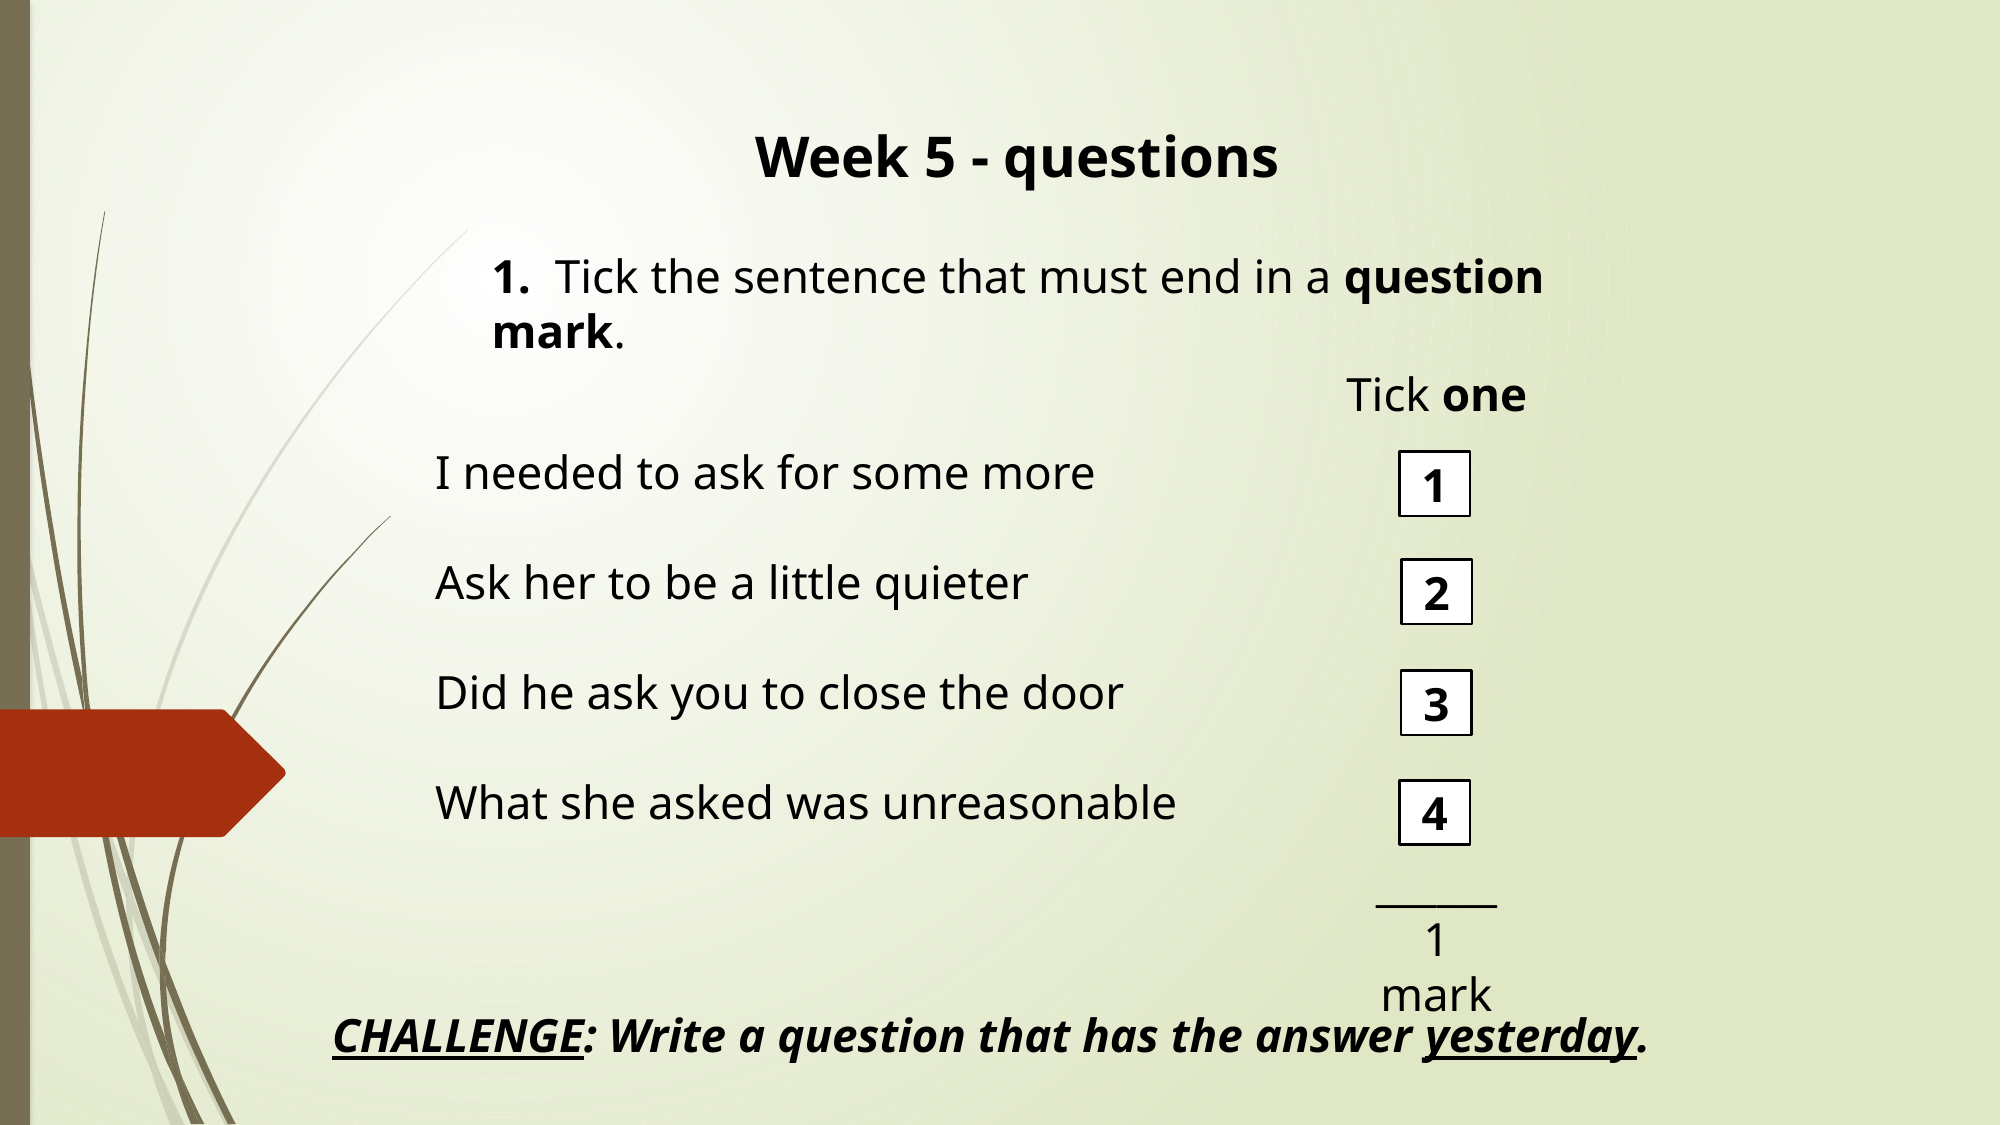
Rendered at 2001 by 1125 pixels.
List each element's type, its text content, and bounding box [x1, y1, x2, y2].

text_box I needed to ask for some more Ask her to be a little quieter Did he ask you to close the door What she asked was unreasonable [420, 436, 1193, 891]
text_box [1342, 357, 1531, 975]
text_box CHALLENGE: Write a question that has the answer yesterday. [241, 999, 1741, 1125]
text_box Week 5 - questions [740, 113, 1295, 196]
text_box 1. Tick the sentence that must end in a question mark. [476, 240, 1615, 476]
